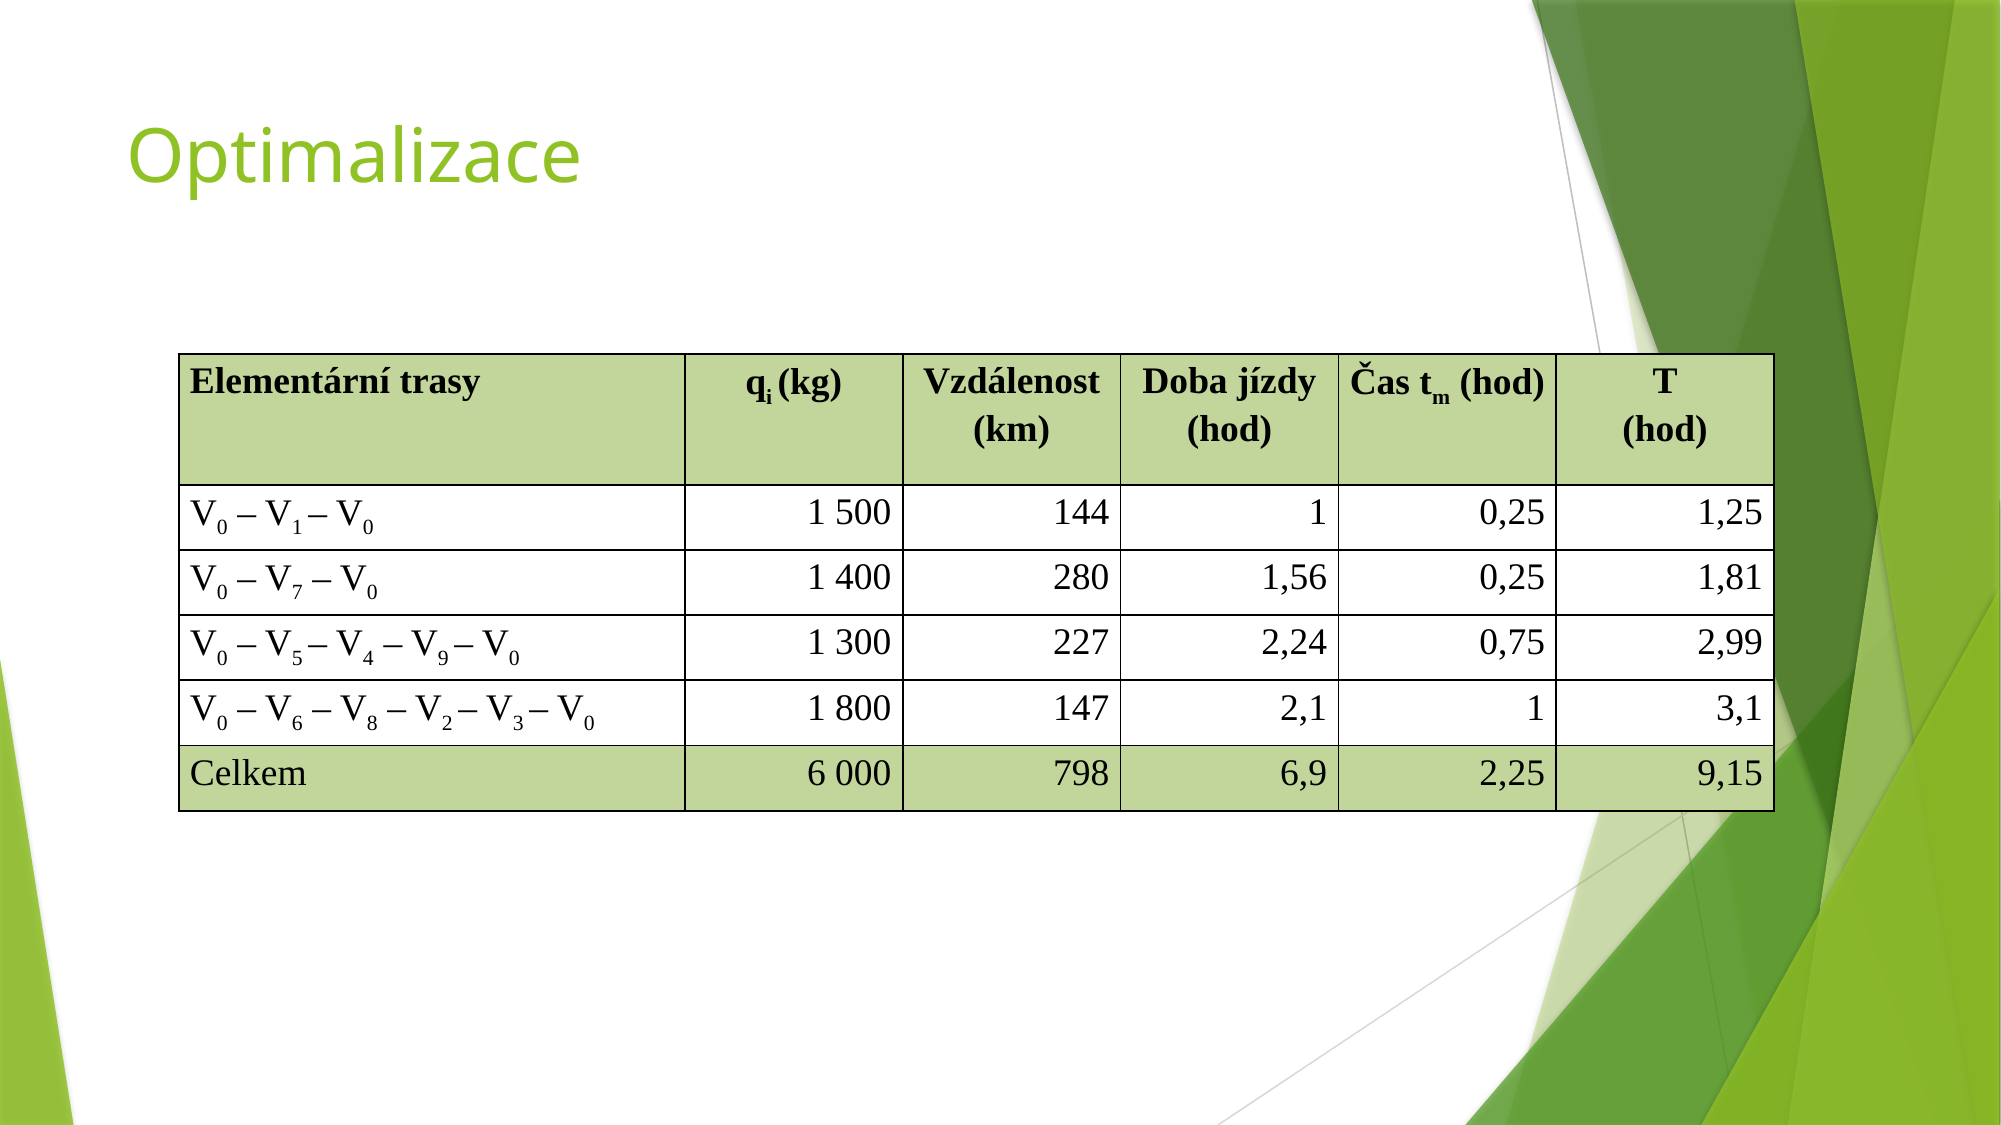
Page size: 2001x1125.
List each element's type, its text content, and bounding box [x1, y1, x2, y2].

table_cell 6 000 [686, 746, 902, 810]
table_cell 2,24 [1121, 616, 1338, 679]
table_cell 1 400 [686, 551, 902, 614]
table_cell 0,75 [1339, 616, 1555, 679]
table_cell 9,15 [1557, 746, 1773, 810]
table_cell V0 – V1 – V0 [180, 486, 684, 549]
table_cell 2,99 [1557, 616, 1773, 679]
table_cell 280 [904, 551, 1120, 614]
table_cell 1 [1121, 486, 1338, 549]
table_cell 6,9 [1121, 746, 1338, 810]
table_cell 0,25 [1339, 486, 1555, 549]
table_header Čas tm (hod) [1339, 355, 1555, 484]
title Optimalizace [111, 99, 1522, 317]
table_cell 1,81 [1557, 551, 1773, 614]
table_header Elementární trasy [180, 355, 684, 484]
table_header T (hod) [1557, 355, 1773, 484]
table_cell 147 [904, 681, 1120, 745]
table_cell 1,56 [1121, 551, 1338, 614]
table_cell 1 800 [686, 681, 902, 745]
table_header qi (kg) [686, 355, 902, 484]
table_cell 144 [904, 486, 1120, 549]
table_cell 2,1 [1121, 681, 1338, 745]
table_cell 1 300 [686, 616, 902, 679]
table_cell 1,25 [1557, 486, 1773, 549]
table_header Vzdálenost (km) [904, 355, 1120, 484]
table_cell 2,25 [1339, 746, 1555, 810]
table_cell Celkem [180, 746, 684, 810]
table_cell 1 [1339, 681, 1555, 745]
table_cell 3,1 [1557, 681, 1773, 745]
table_cell 1 500 [686, 486, 902, 549]
table_cell 798 [904, 746, 1120, 810]
table_cell V0 – V6 – V8 – V2 – V3 – V0 [180, 681, 684, 745]
table_cell V0 – V7 – V0 [180, 551, 684, 614]
table_header Doba jízdy (hod) [1121, 355, 1338, 484]
table_cell 227 [904, 616, 1120, 679]
table_cell V0 – V5 – V4 – V9 – V0 [180, 616, 684, 679]
table_cell 0,25 [1339, 551, 1555, 614]
